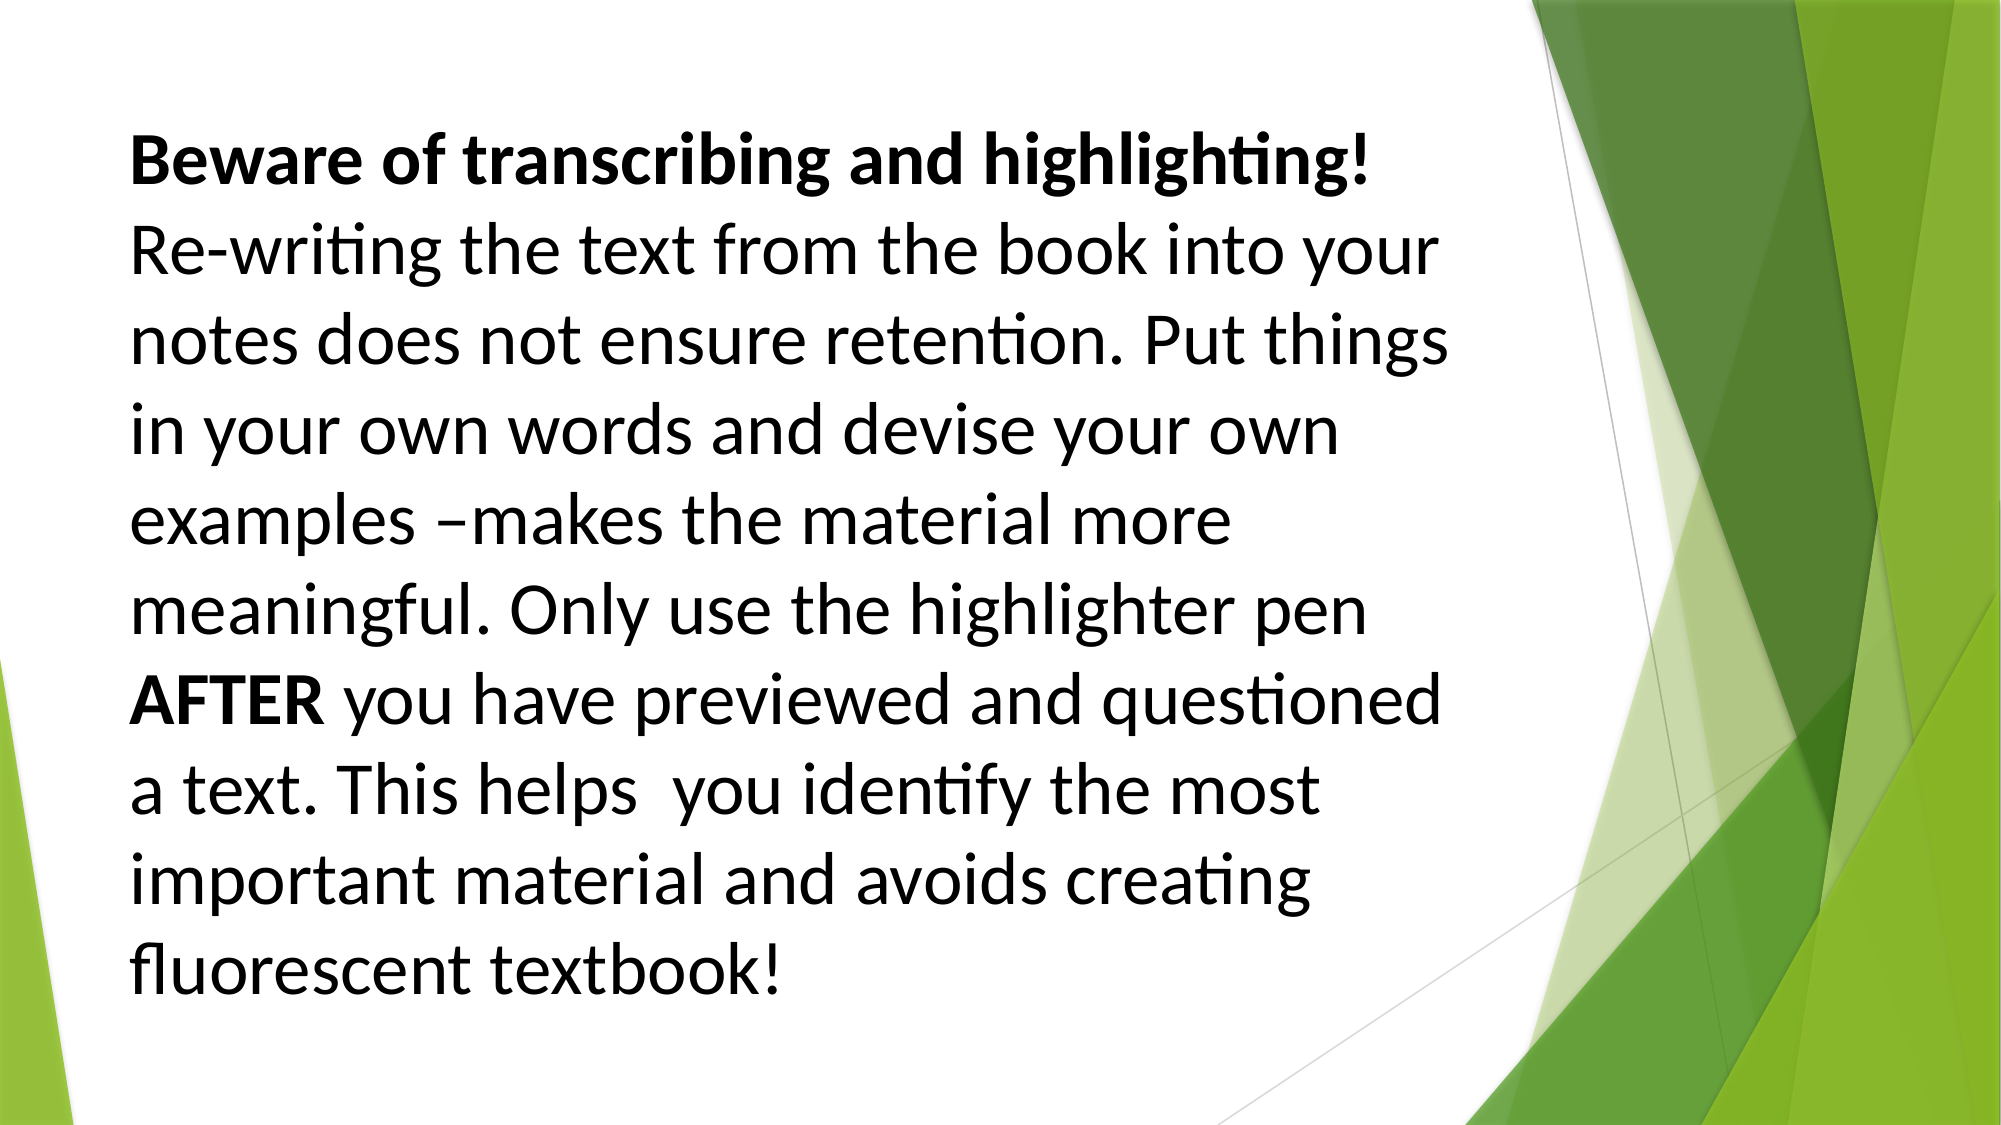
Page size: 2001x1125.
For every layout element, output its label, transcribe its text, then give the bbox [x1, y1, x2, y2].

text_box Beware of transcribing and highlighting! Re-writing the text from the book into your notes does not ensure retention. Put things in your own words and devise your own examples –makes the material more meaningful. Only use the highlighter pen AFTER you have previewed and questioned a text. This helps you identify the most important material and avoids creating fluorescent textbook! [115, 102, 1502, 1017]
